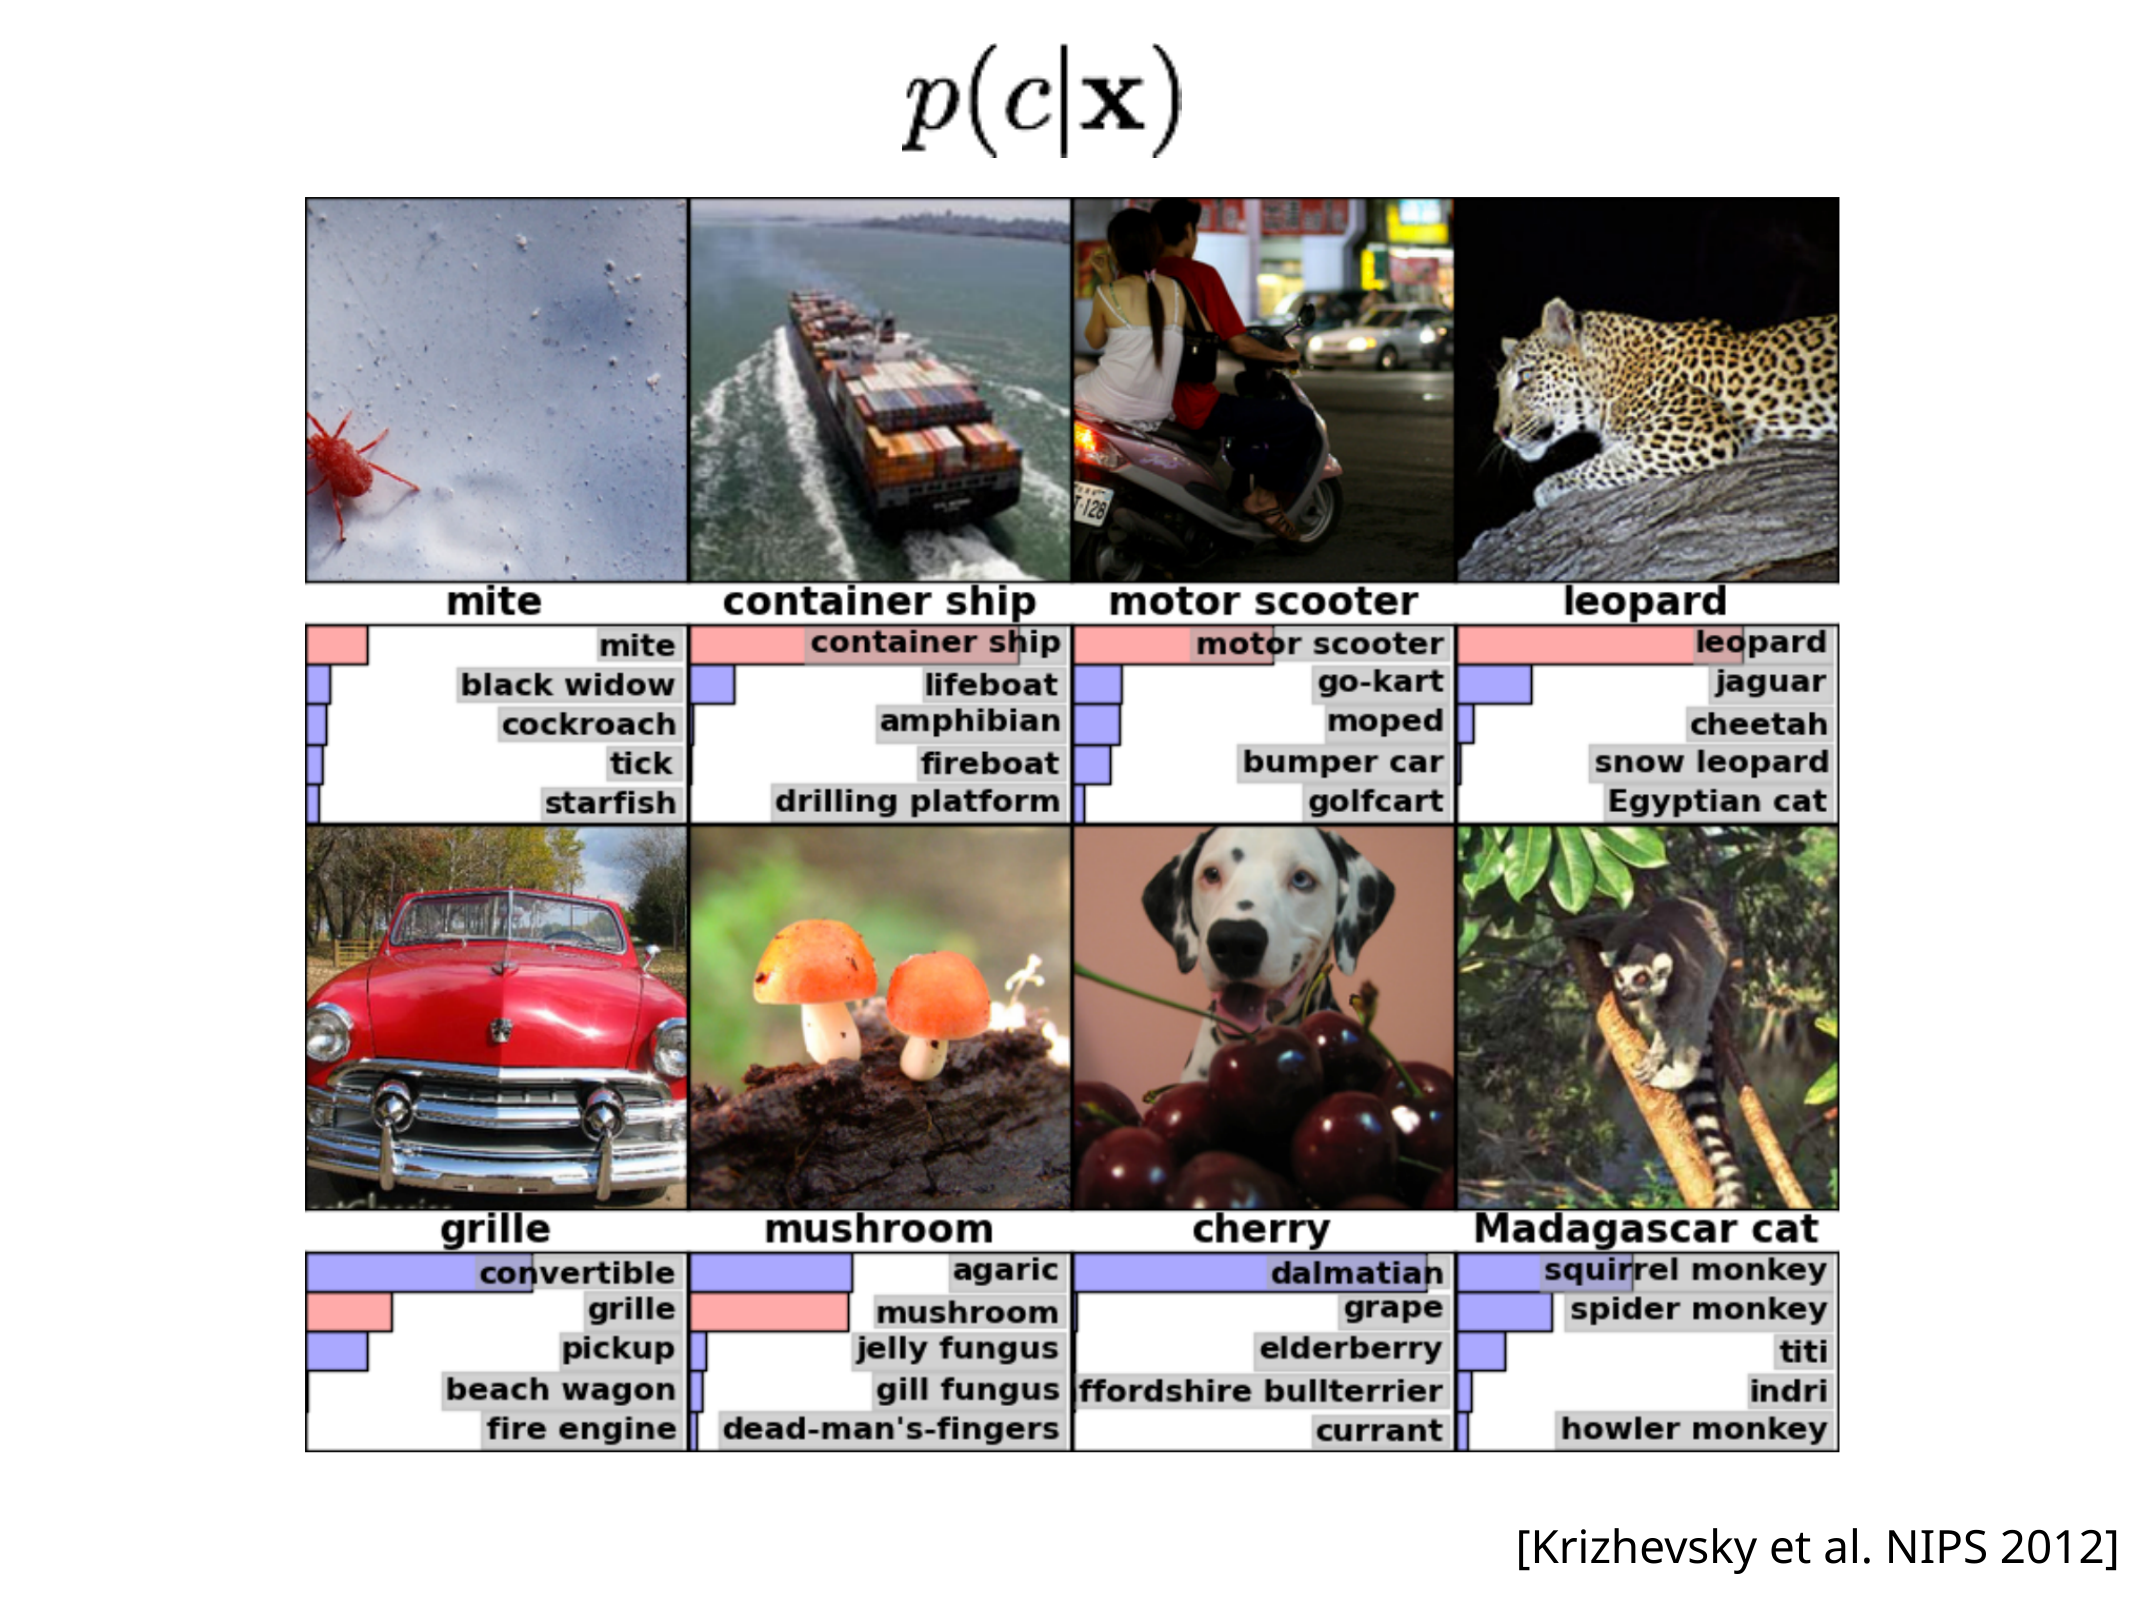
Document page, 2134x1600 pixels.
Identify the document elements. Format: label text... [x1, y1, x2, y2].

picture [283, 176, 1850, 1467]
picture [902, 43, 1183, 158]
text_box [Krizhevsky et al. NIPS 2012] [1507, 1509, 2129, 1581]
